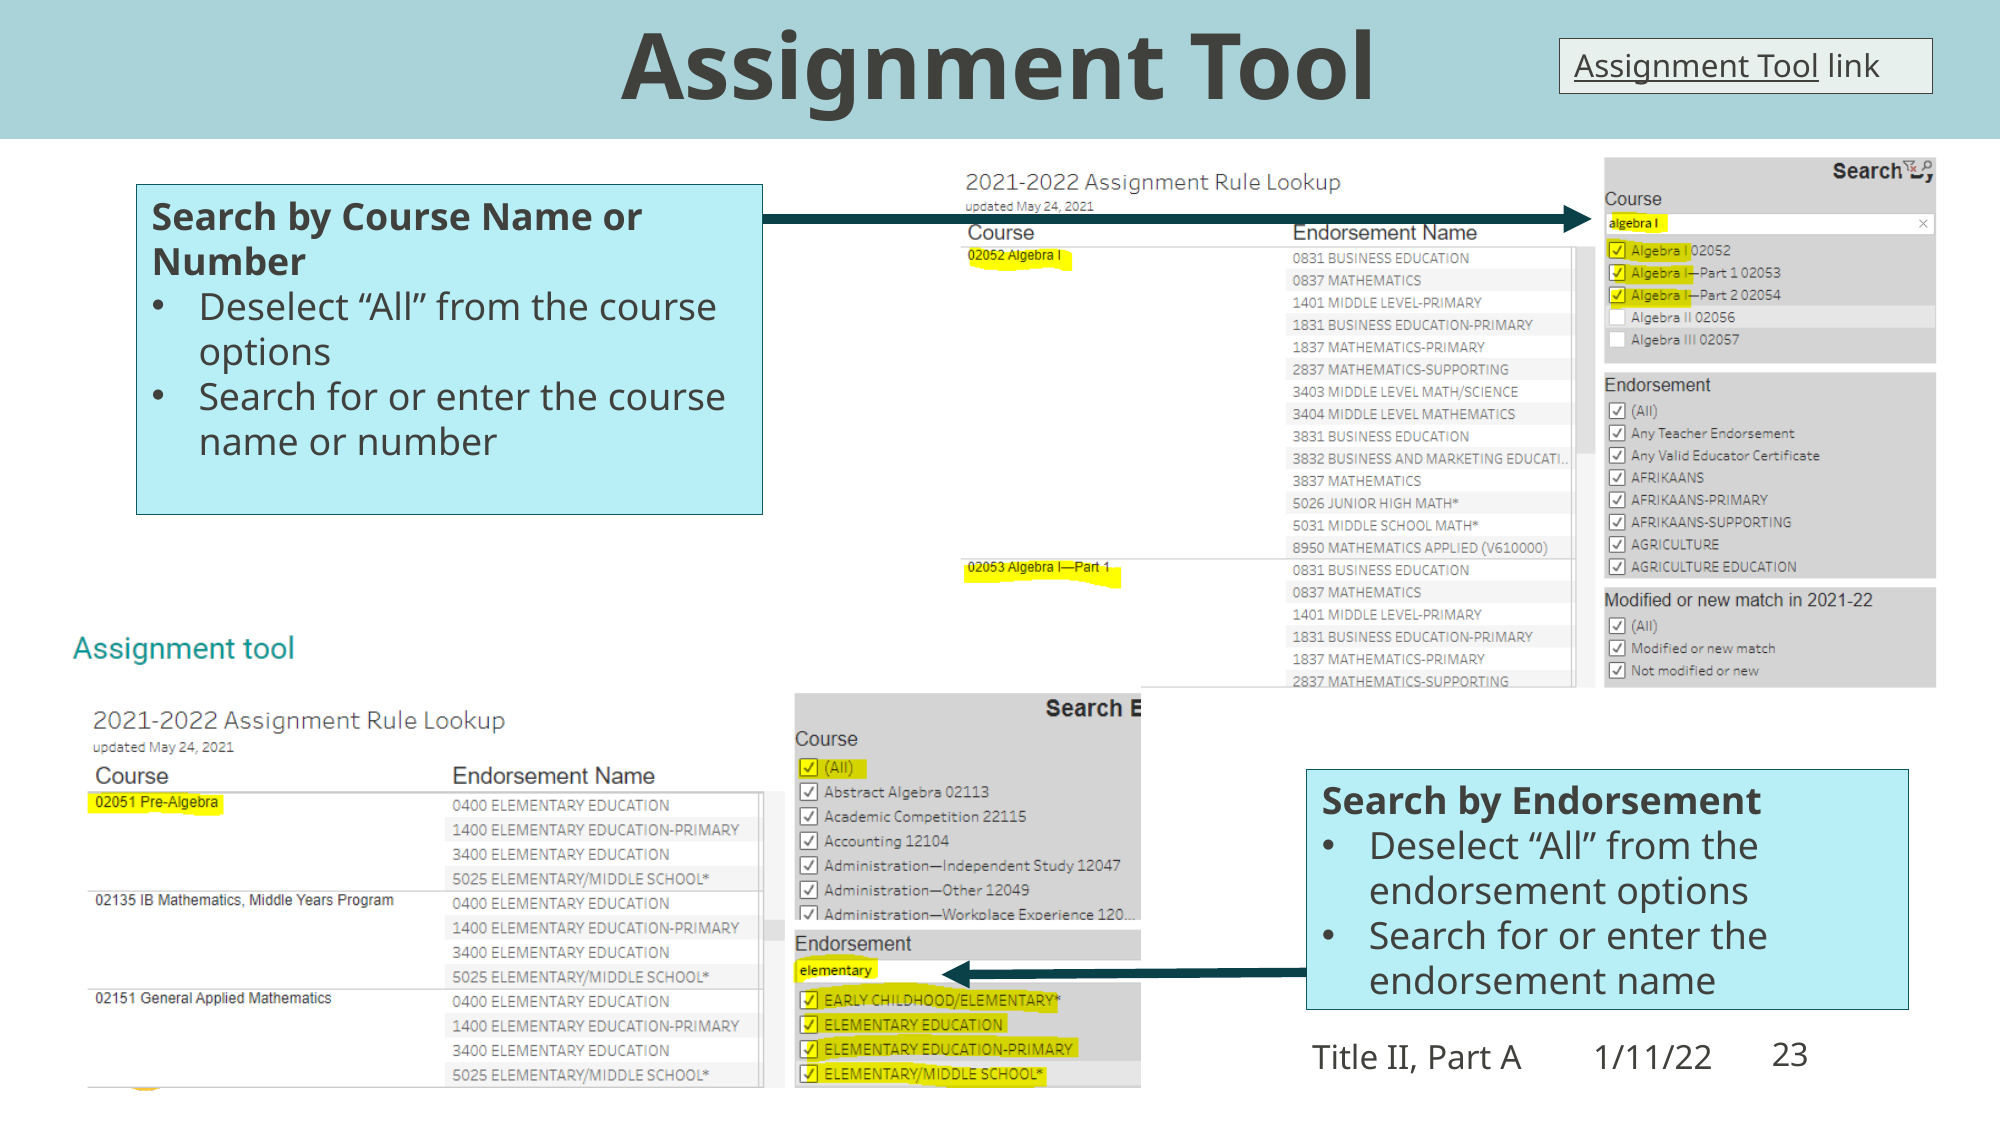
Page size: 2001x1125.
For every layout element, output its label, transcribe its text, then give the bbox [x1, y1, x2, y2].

footer Title II, Part A [1141, 1025, 1537, 1086]
list Assignment Tool link [1559, 38, 1933, 94]
title Assignment Tool [0, 0, 2000, 139]
text_box Search by Endorsement Deselect “All” from the endorsement options Search for or enter the endorsement name [1306, 769, 1909, 1010]
picture [67, 154, 1944, 1091]
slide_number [1527, 1025, 1779, 1087]
text_box Search by Course Name or Number Deselect “All” from the course options Search for or enter the course name or number [136, 184, 763, 515]
slide_number 23 [1779, 1025, 1863, 1086]
